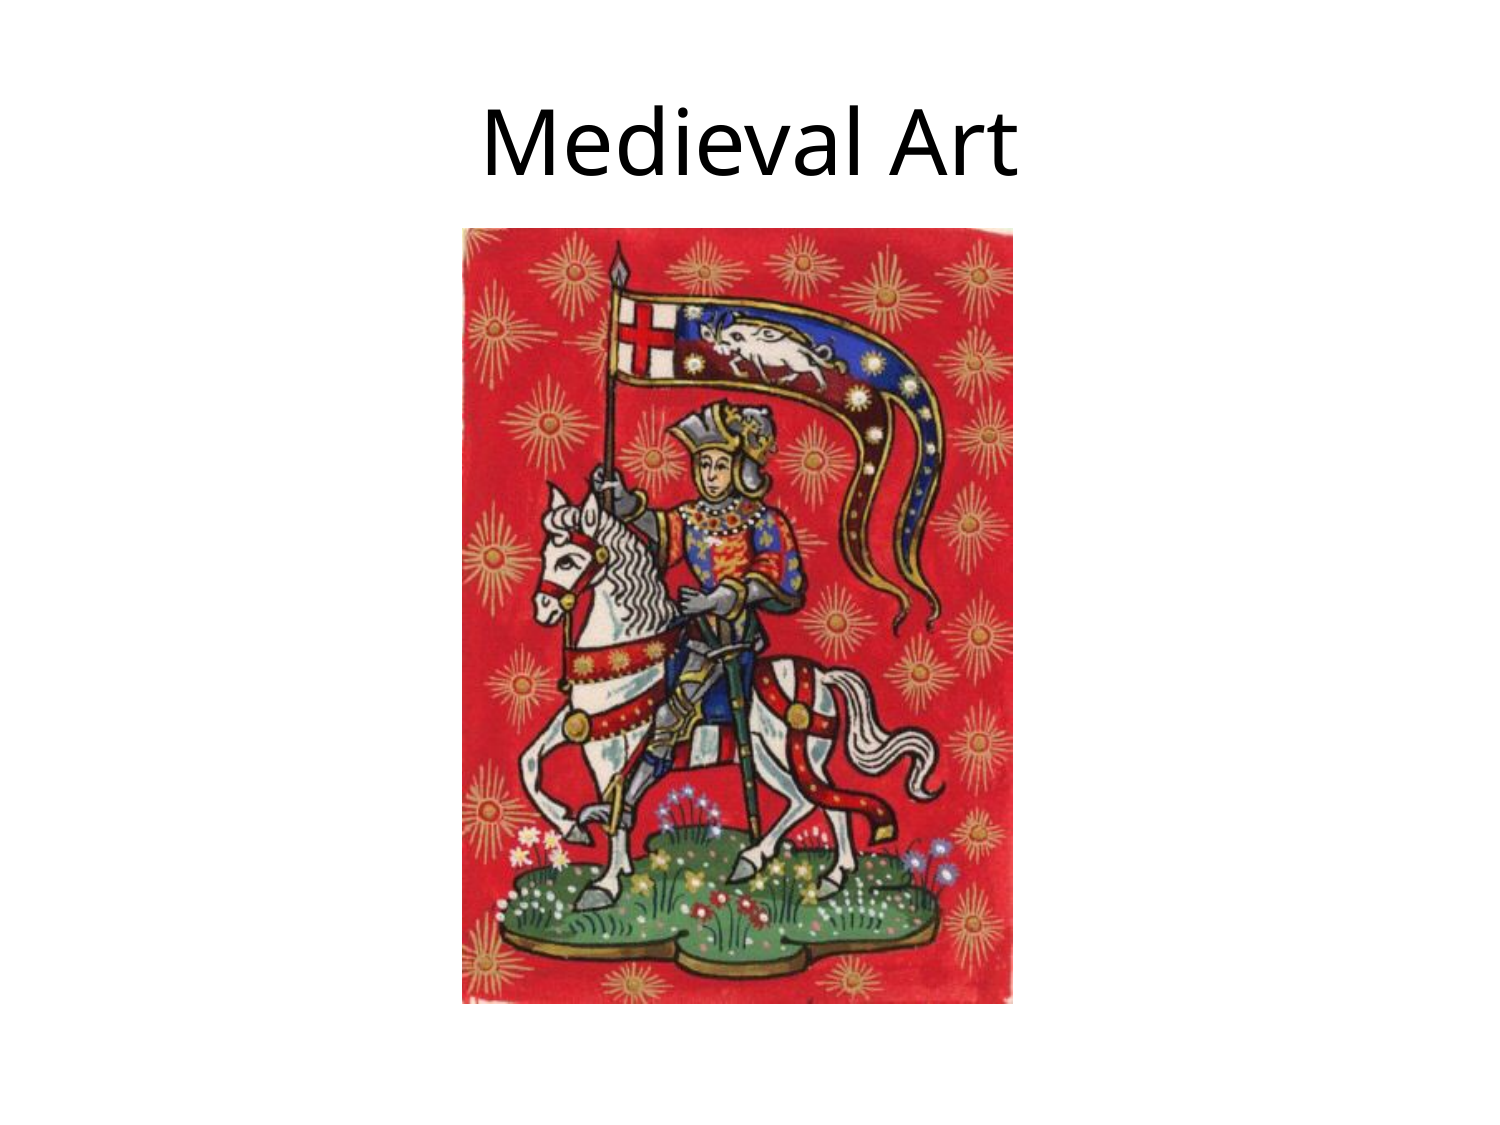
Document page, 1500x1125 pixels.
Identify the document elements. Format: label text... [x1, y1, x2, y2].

title Medieval Art [75, 45, 1425, 233]
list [462, 228, 1013, 1004]
